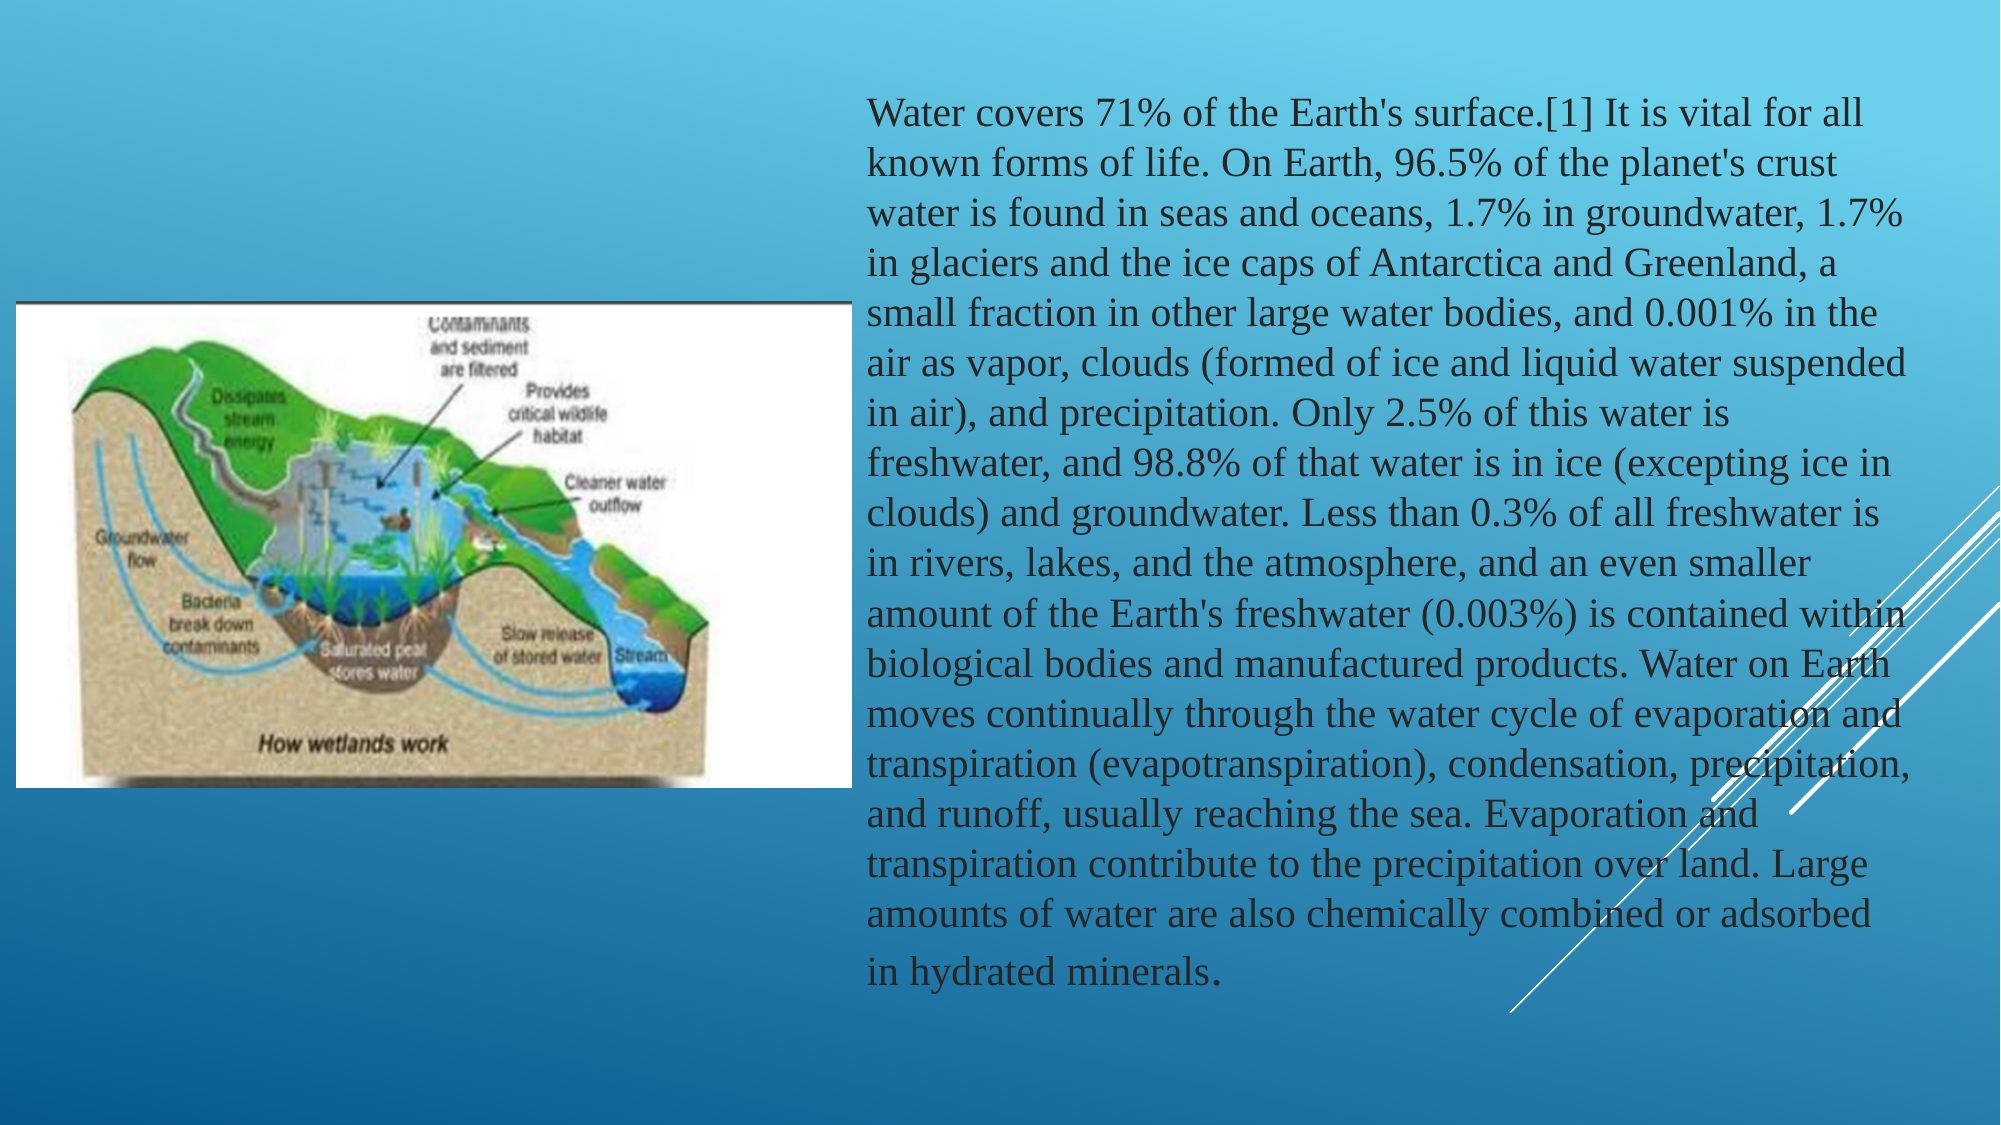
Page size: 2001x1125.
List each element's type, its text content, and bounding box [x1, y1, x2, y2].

text_box Water covers 71% of the Earth's surface.[1] It is vital for all known forms of life. On Earth, 96.5% of the planet's crust water is found in seas and oceans, 1.7% in groundwater, 1.7% in glaciers and the ice caps of Antarctica and Greenland, a small fraction in other large water bodies, and 0.001% in the air as vapor, clouds (formed of ice and liquid water suspended in air), and precipitation. Only 2.5% of this water is freshwater, and 98.8% of that water is in ice (excepting ice in clouds) and groundwater. Less than 0.3% of all freshwater is in rivers, lakes, and the atmosphere, and an even smaller amount of the Earth's freshwater (0.003%) is contained within biological bodies and manufactured products. Water on Earth moves continually through the water cycle of evaporation and transpiration (evapotranspiration), condensation, precipitation, and runoff, usually reaching the sea. Evaporation and transpiration contribute to the precipitation over land. Large amounts of water are also chemically combined or adsorbed in hydrated minerals. [851, 77, 1928, 1003]
picture [16, 301, 853, 788]
